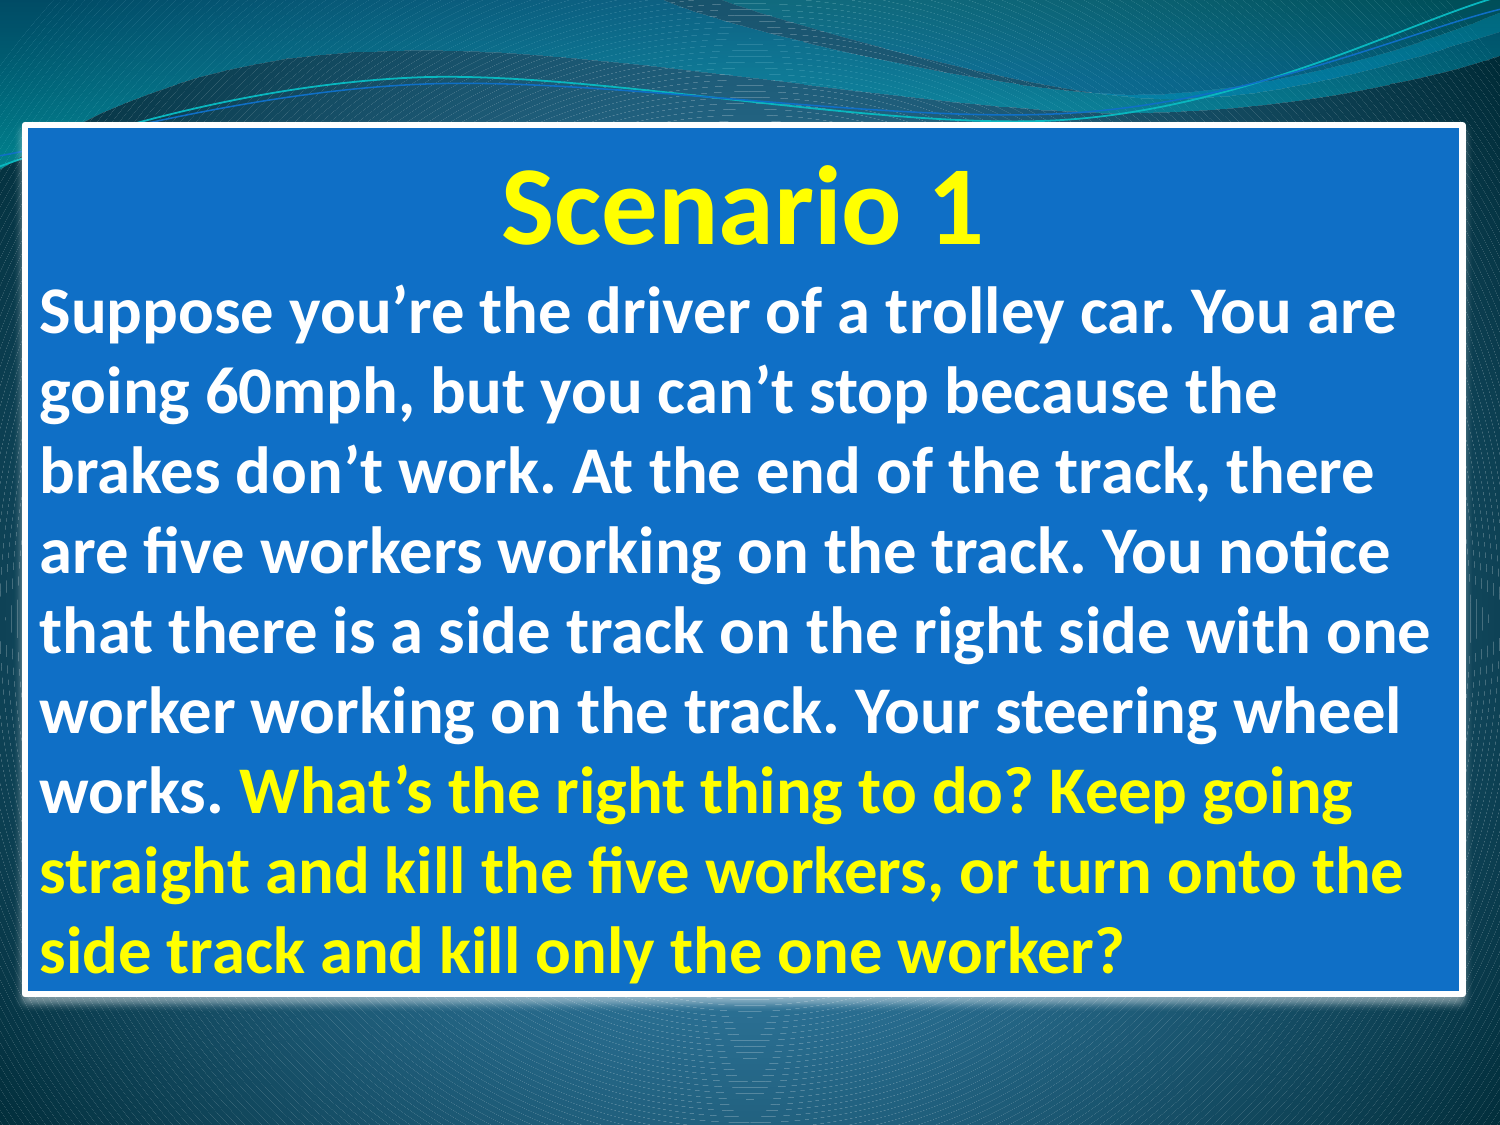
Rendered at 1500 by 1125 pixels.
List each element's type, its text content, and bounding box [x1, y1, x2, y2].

text_box Scenario 1 Suppose you’re the driver of a trolley car. You are going 60mph, but you can’t stop because the brakes don’t work. At the end of the track, there are five workers working on the track. You notice that there is a side track on the right side with one worker working on the track. Your steering wheel works. What’s the right thing to do? Keep going straight and kill the five workers, or turn onto the side track and kill only the one worker? [22, 122, 1466, 997]
